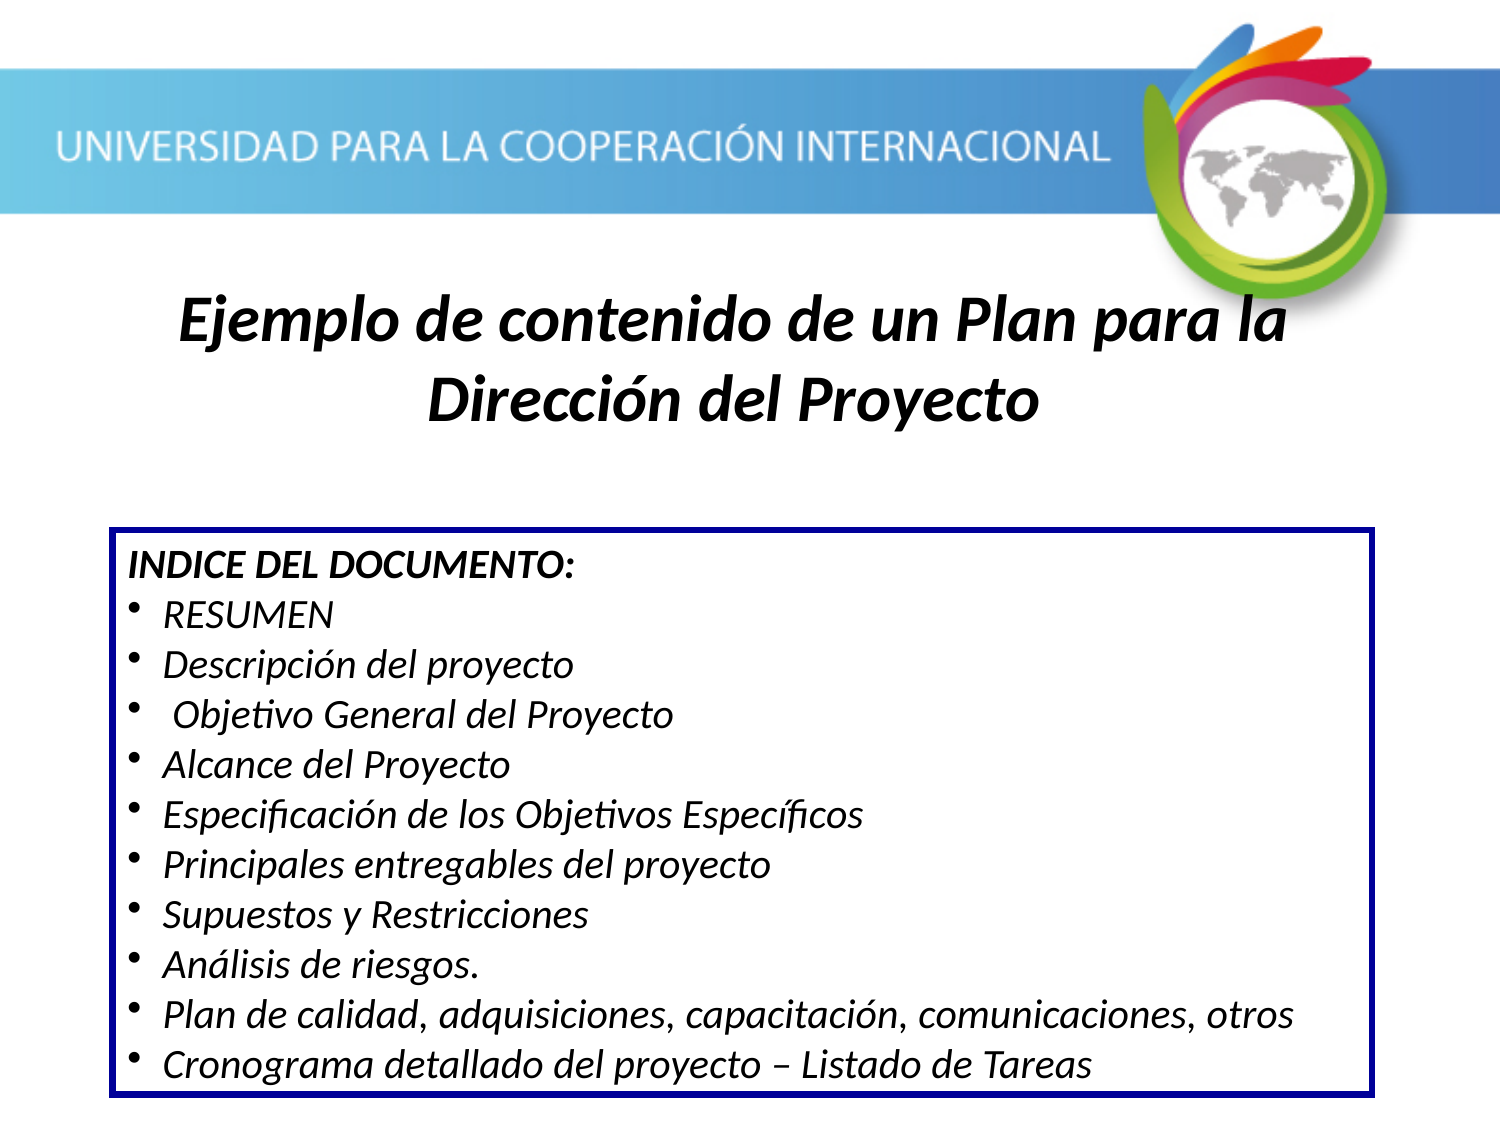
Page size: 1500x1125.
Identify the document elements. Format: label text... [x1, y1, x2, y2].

picture [0, 0, 1500, 1125]
text_box Ejemplo de contenido de un Plan para la Dirección del Proyecto [96, 184, 1372, 361]
text_box INDICE DEL DOCUMENTO: RESUMEN Descripción del proyecto Objetivo General del Proyecto Alcance del Proyecto Especificación de los Objetivos Específicos Principales entregables del proyecto Supuestos y Restricciones Análisis de riesgos. Plan de calidad, adquisiciones, capacitación, comunicaciones, otros Cronograma detallado del proyecto – Listado de Tareas [112, 529, 1372, 1095]
